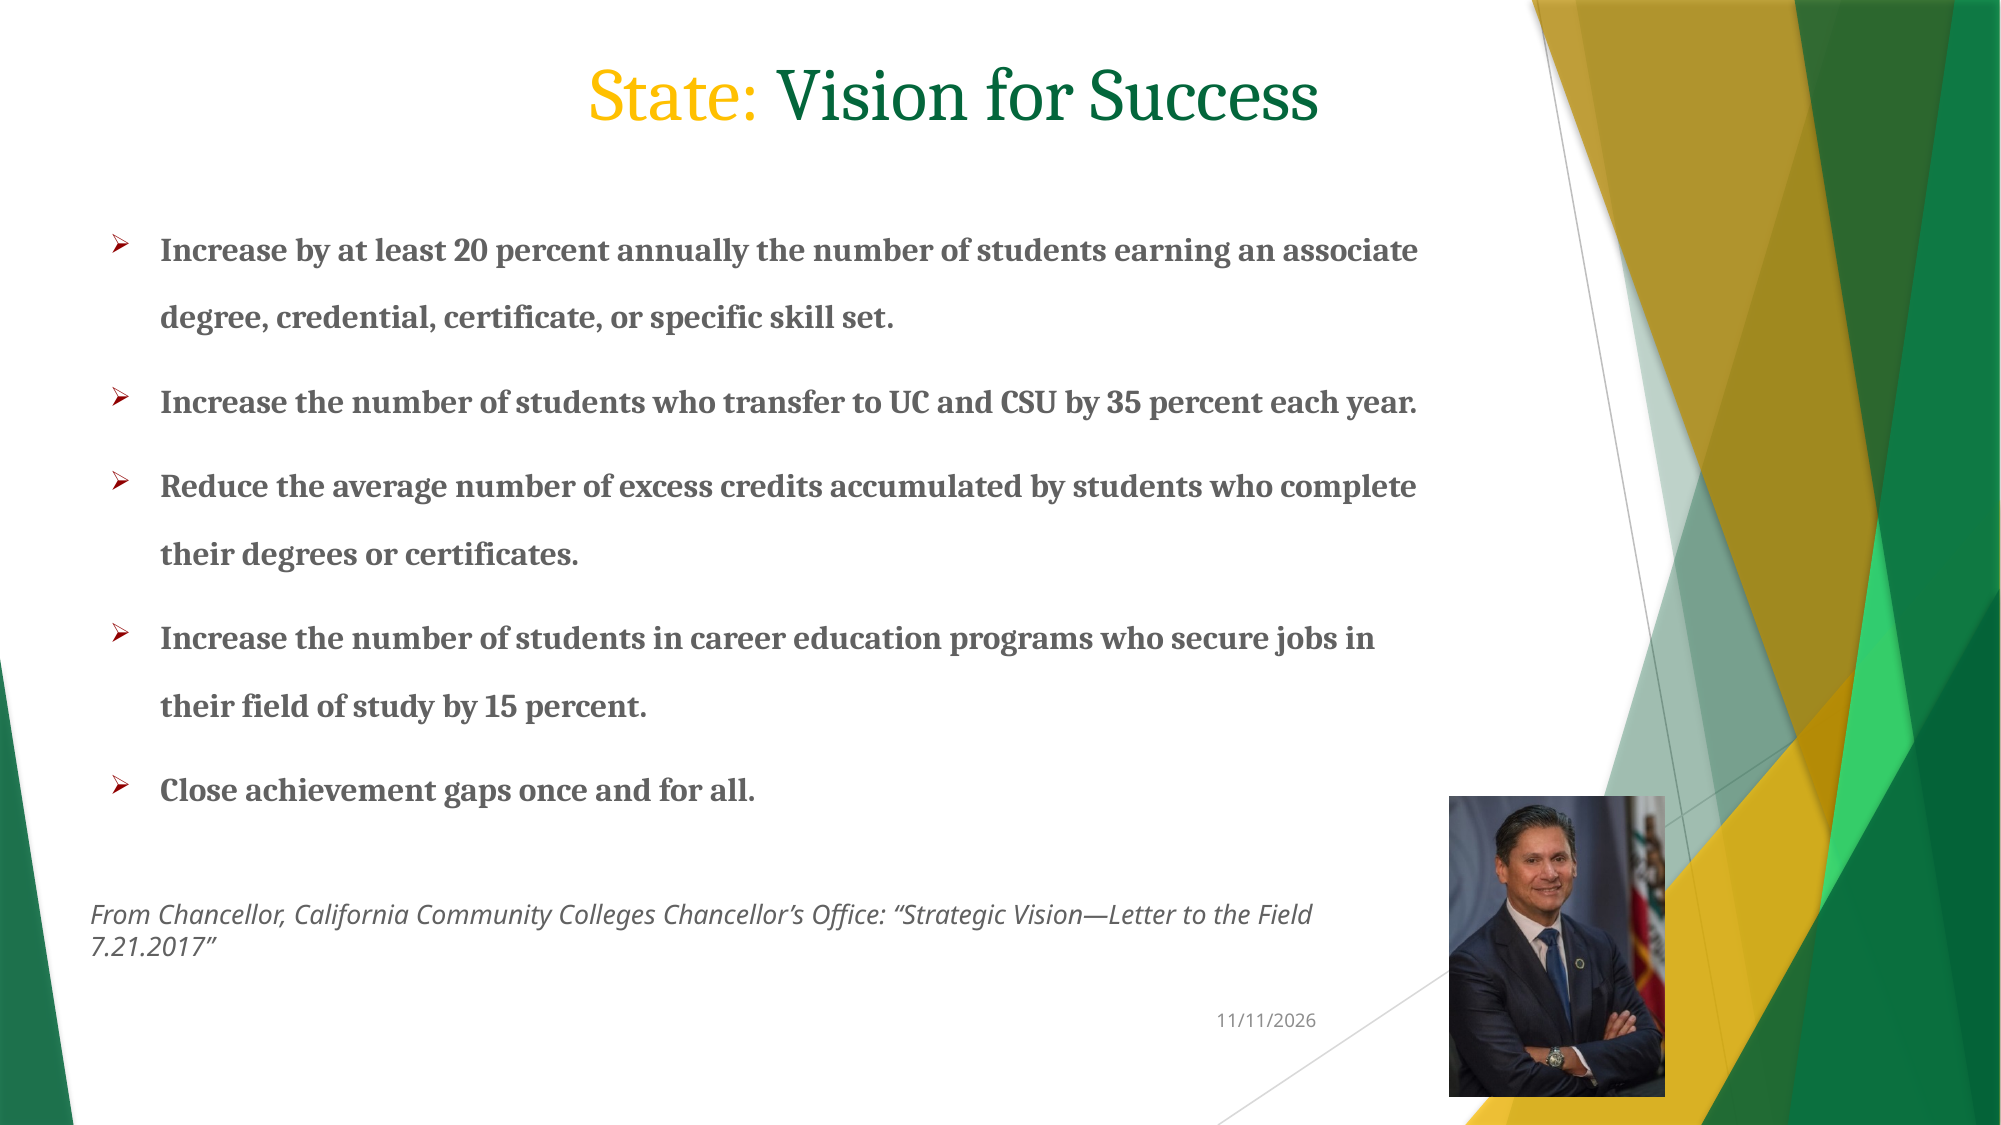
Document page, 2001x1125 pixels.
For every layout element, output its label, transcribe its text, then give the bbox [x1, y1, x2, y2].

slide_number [1181, 991, 1332, 1051]
title State: Vision for Success [575, 37, 1713, 200]
list Increase by at least 20 percent annually the number of students earning an associate degree, credential, certificate, or specific skill set. Increase the number of students who transfer to UC and CSU by 35 percent each year. Reduce the average number of excess credits accumulated by students who complete their degrees or certificates. Increase the number of students in career education programs who secure jobs in their field of study by 15 percent. Close achievement gaps once and for all. From Chancellor, California Community Colleges Chancellor’s Office: “Strategic Vision—Letter to the Field 7.21.2017” [75, 192, 1450, 992]
picture [1449, 796, 1665, 1098]
